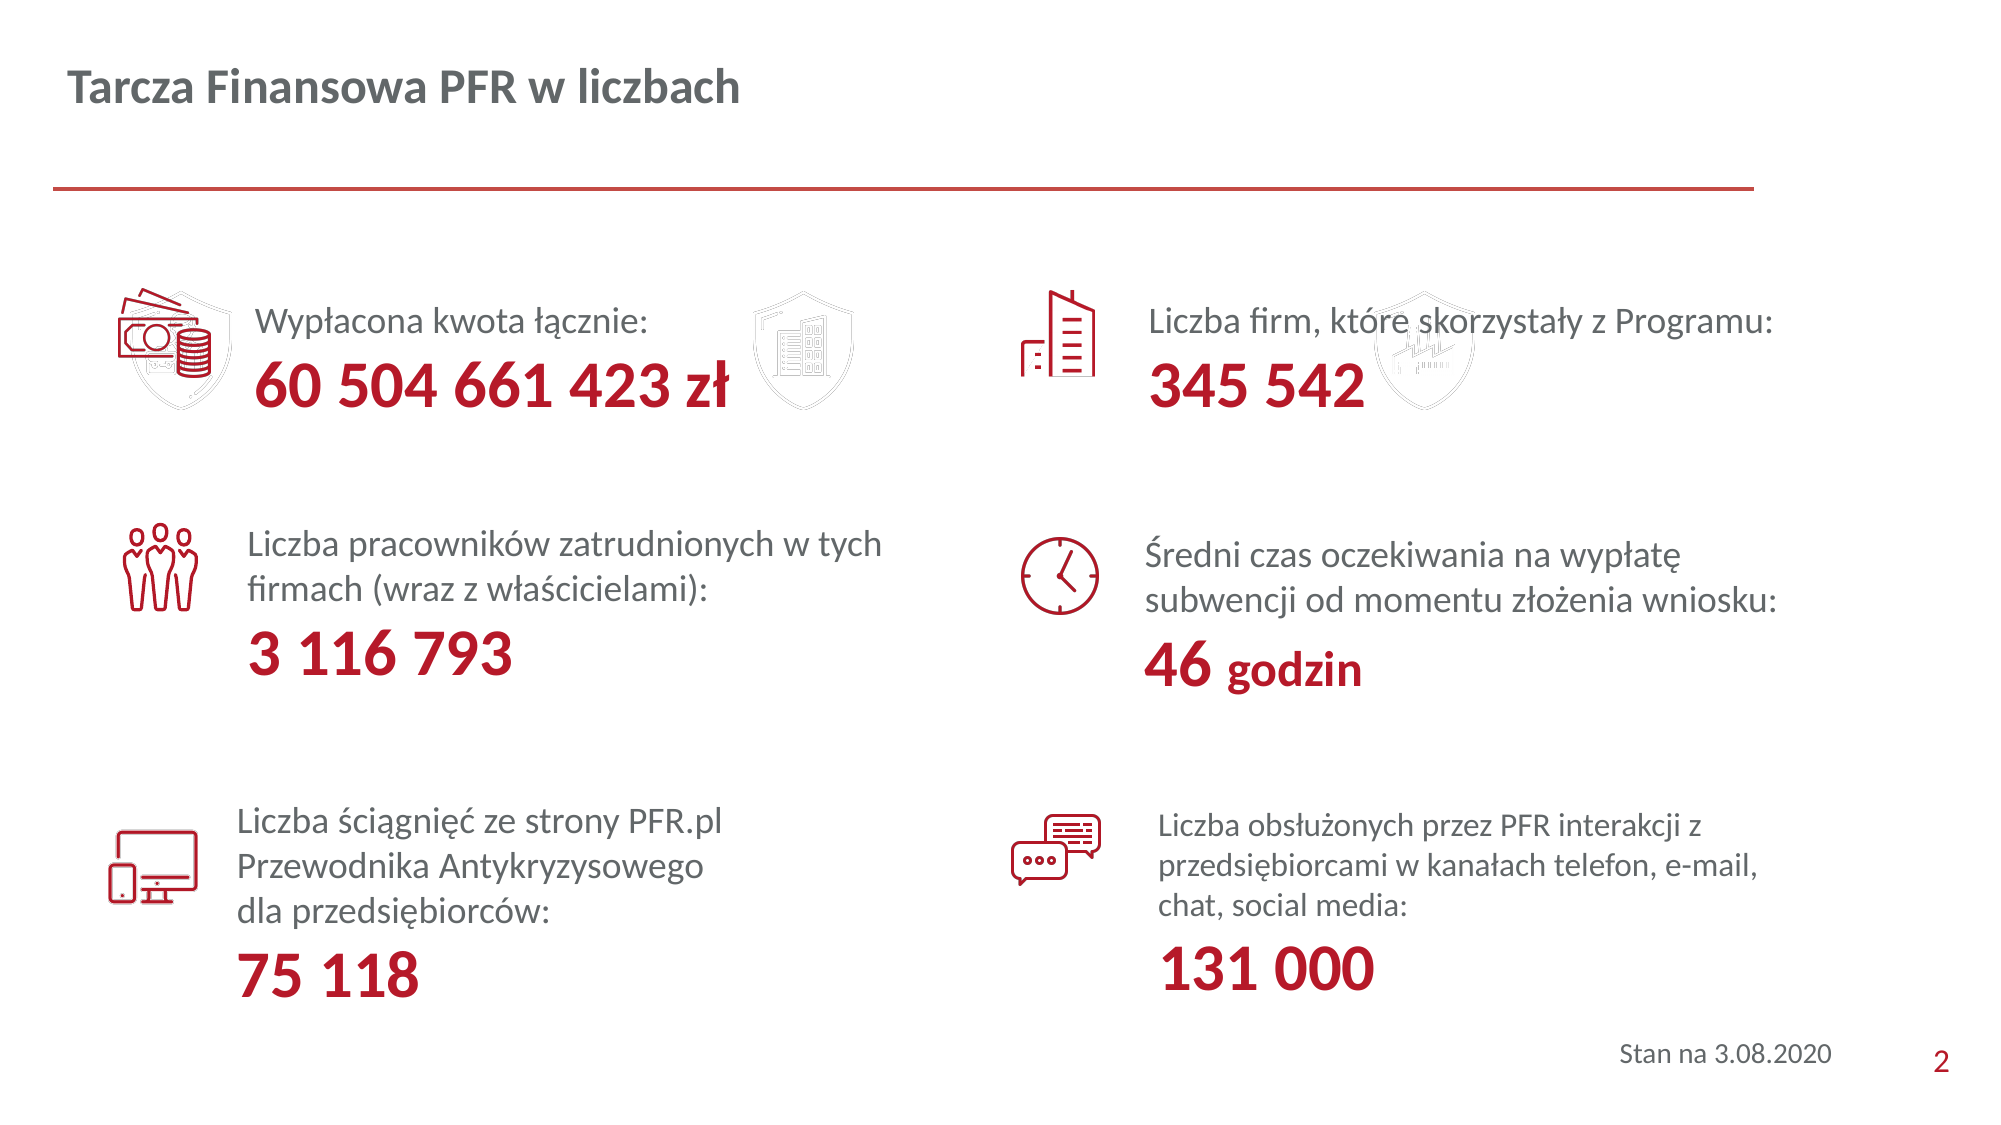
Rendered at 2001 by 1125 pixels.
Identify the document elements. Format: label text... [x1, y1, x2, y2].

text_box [130, 291, 232, 410]
picture [1021, 537, 1099, 615]
list Tarcza Finansowa PFR w liczbach [53, 53, 2000, 184]
text_box Liczba obsłużonych przez PFR interakcji z przedsiębiorcami w kanałach telefon, e-mail, chat, social media: 131 000 [1143, 796, 1795, 1011]
picture [108, 822, 198, 912]
text_box Stan na 3.08.2020 [1604, 1026, 1909, 1077]
text_box Liczba pracowników zatrudnionych w tych firmach (wraz z właścicielami): 3 116 793 [232, 511, 919, 697]
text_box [753, 291, 854, 410]
picture [118, 288, 211, 378]
text_box Średni czas oczekiwania na wypłatę subwencji od momentu złożenia wniosku: 46 godzin [1130, 522, 1835, 708]
picture [1011, 805, 1101, 895]
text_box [1374, 291, 1475, 410]
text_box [122, 522, 199, 612]
text_box Liczba ściągnięć ze strony PFR.pl Przewodnika Antykryzysowego dla przedsiębiorców: 75 118 [222, 788, 771, 1018]
picture [1021, 288, 1095, 378]
text_box Liczba firm, które skorzystały z Programu: 345 542 [1133, 288, 1790, 429]
text_box Wypłacona kwota łącznie: 60 504 661 423 zł [240, 288, 746, 429]
